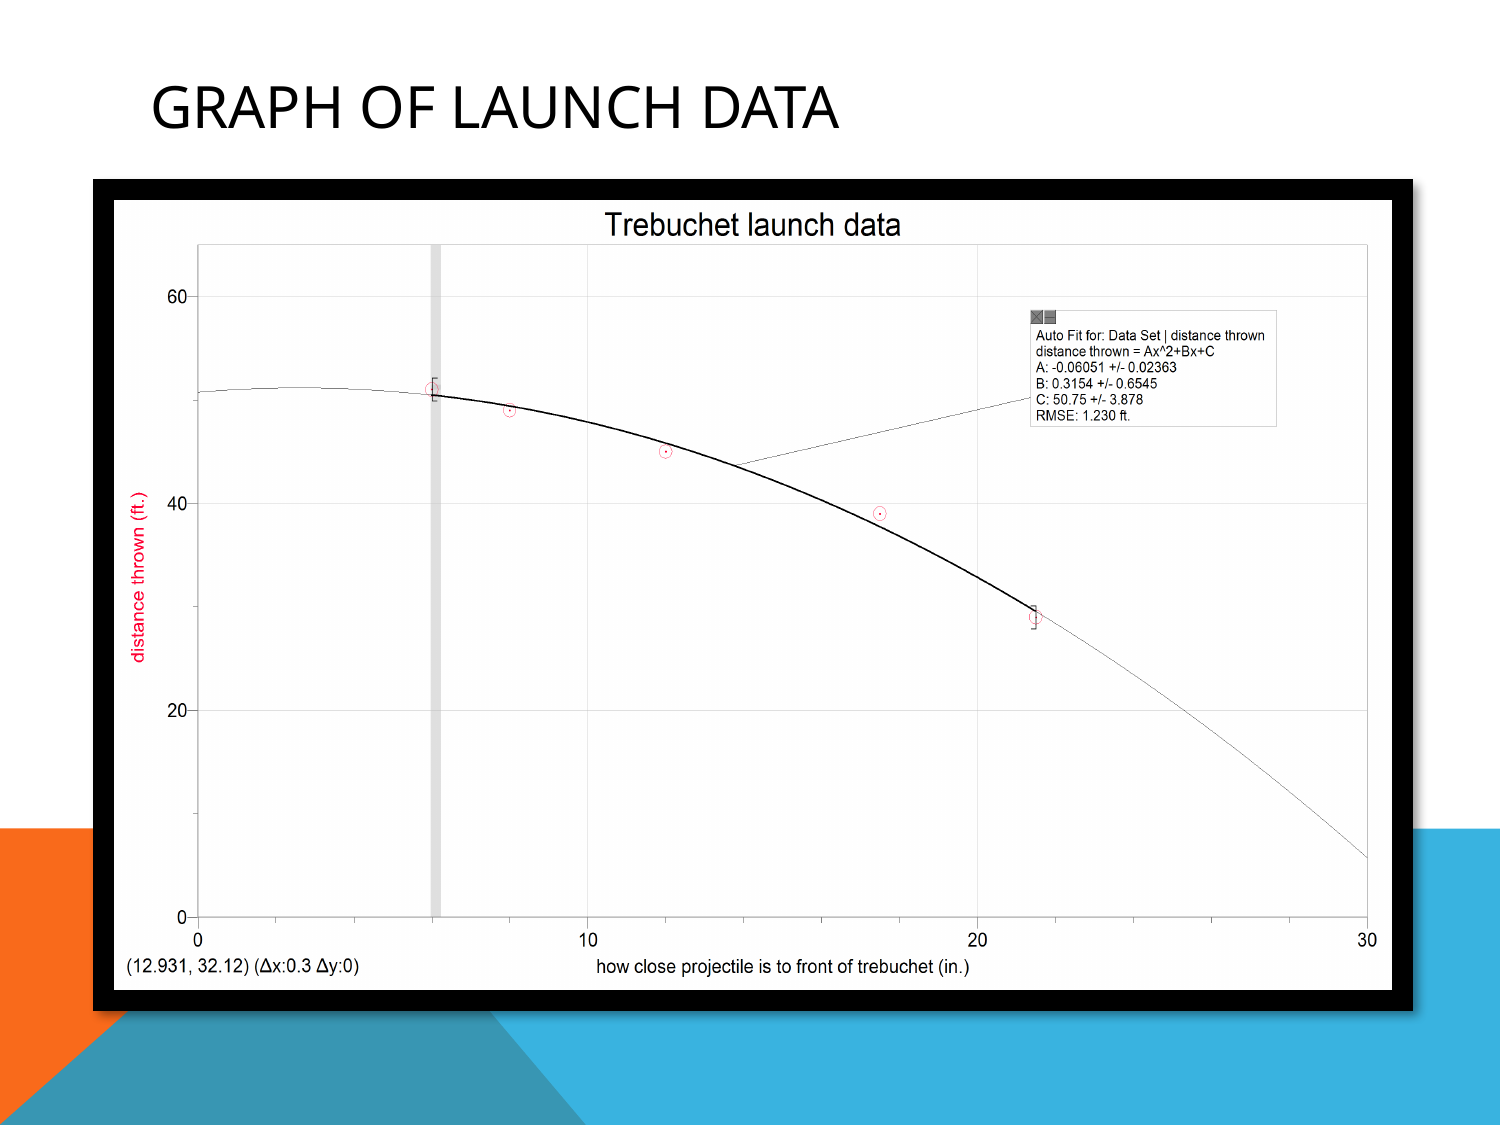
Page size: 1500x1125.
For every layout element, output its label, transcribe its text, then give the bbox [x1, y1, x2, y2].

picture [113, 199, 1393, 991]
title Graph of Launch data [135, 60, 1369, 150]
